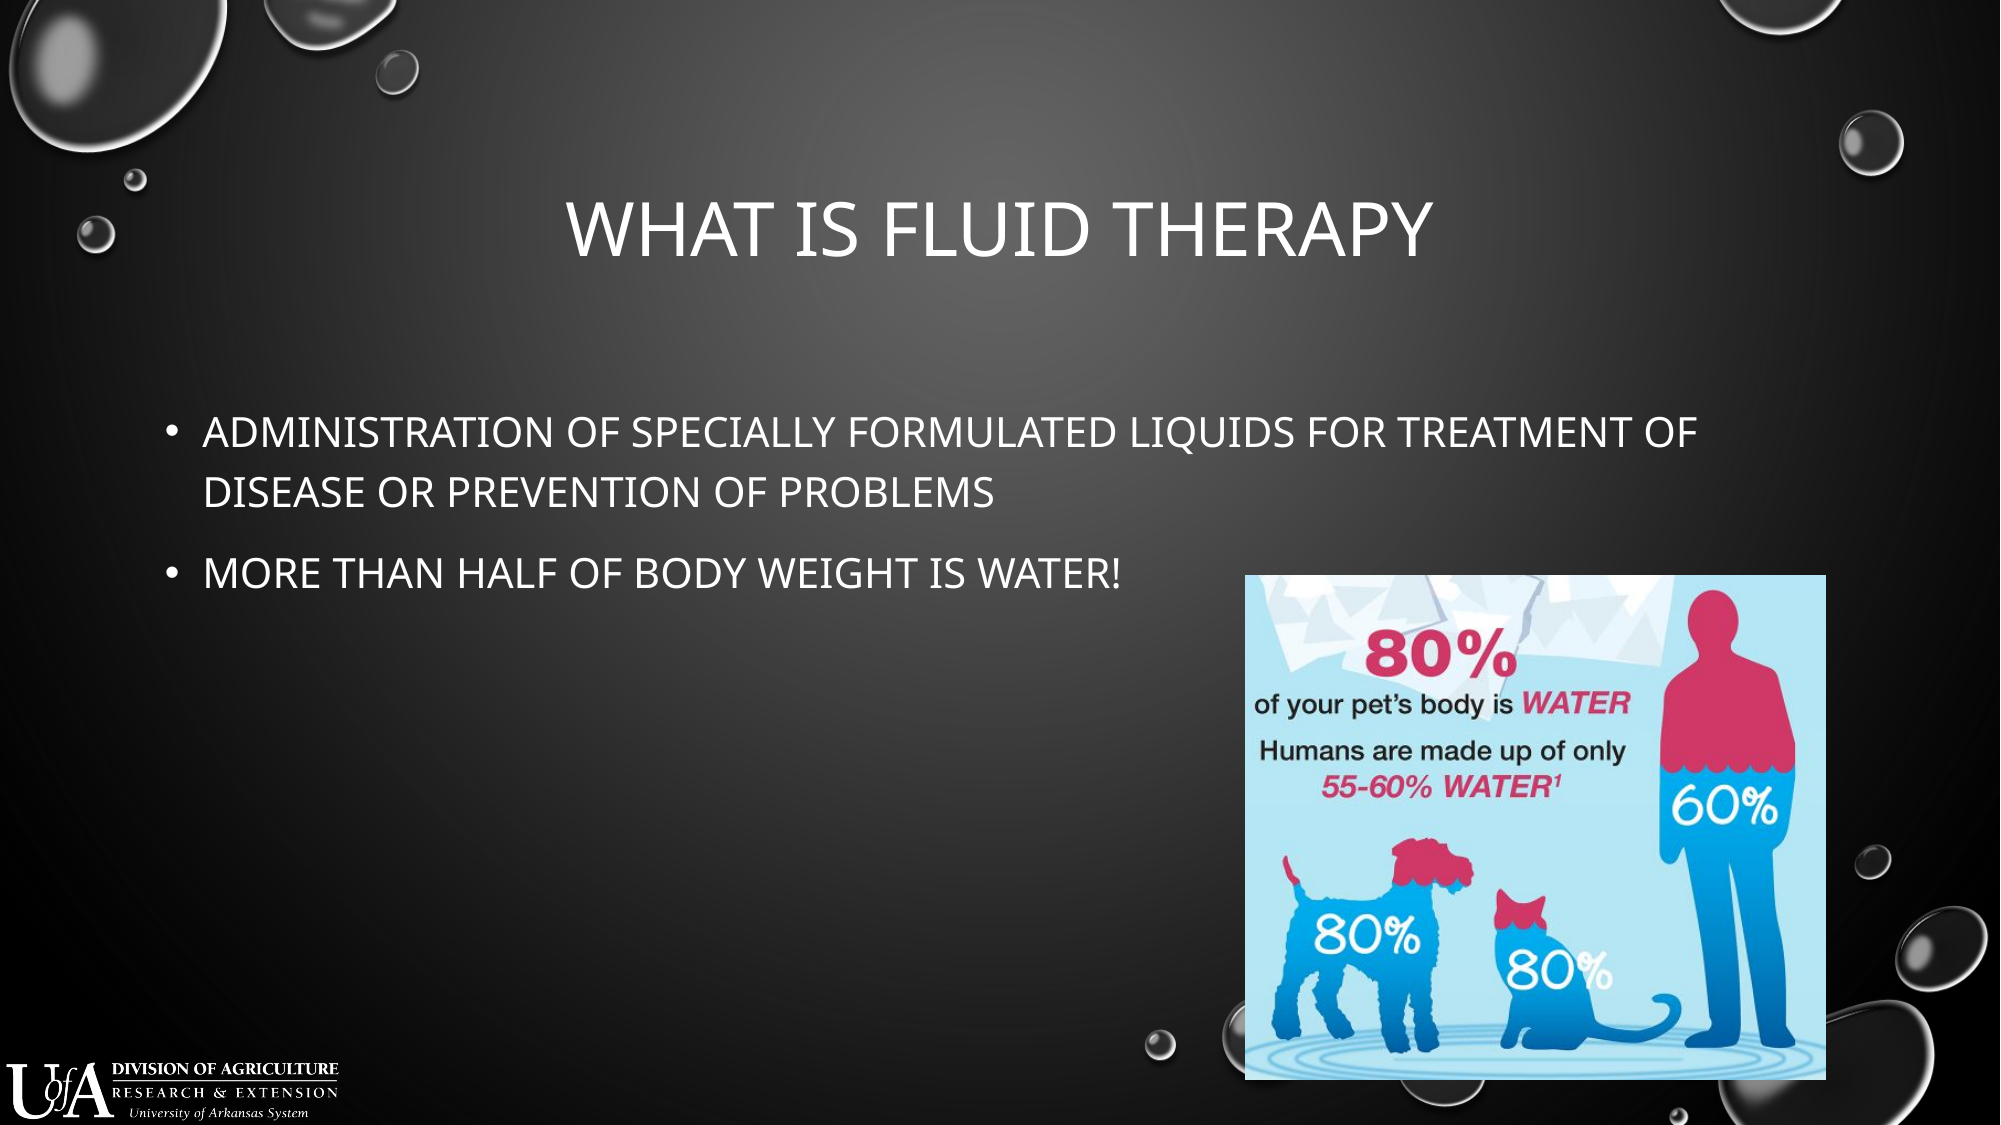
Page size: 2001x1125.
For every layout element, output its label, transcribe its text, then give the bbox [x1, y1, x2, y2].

list Administration of specially formulated liquids for treatment of disease or prevention of problems More than half of body weight is water! [149, 388, 1850, 950]
picture [0, 0, 2000, 1125]
title What is Fluid Therapy [149, 101, 1851, 364]
